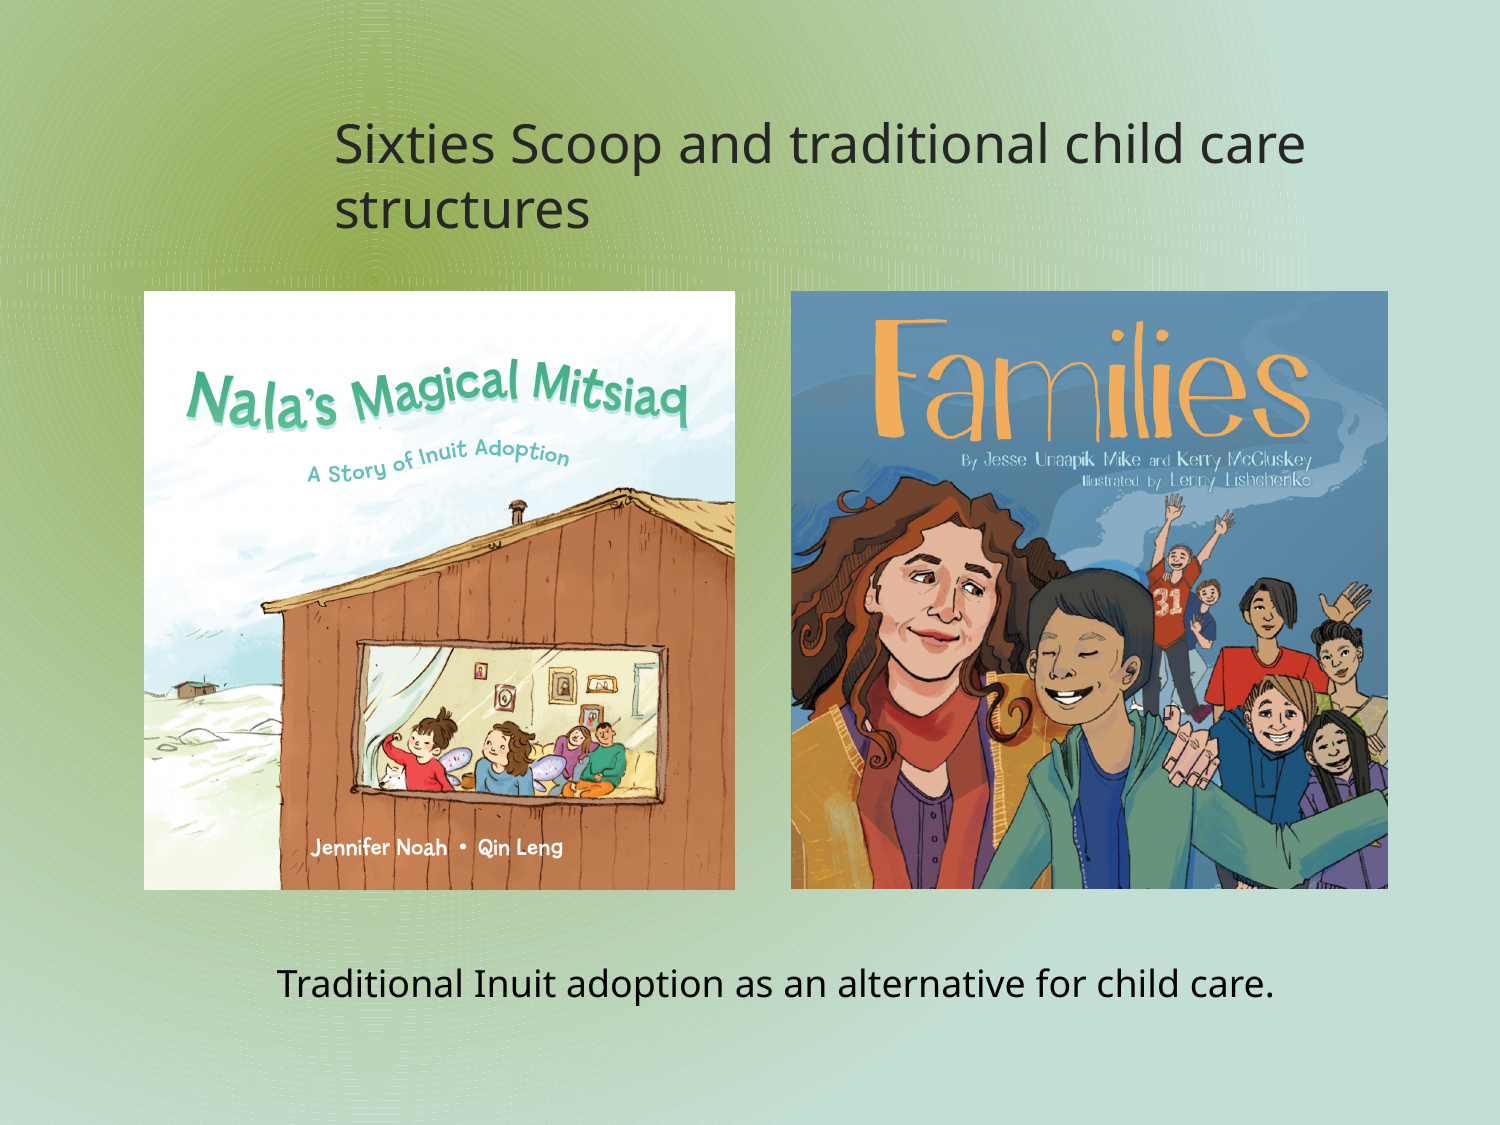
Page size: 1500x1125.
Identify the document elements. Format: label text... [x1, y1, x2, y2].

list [790, 291, 1389, 889]
title Sixties Scoop and traditional child care structures [319, 102, 1400, 313]
text_box Traditional Inuit adoption as an alternative for child care. [262, 952, 1500, 1013]
picture [143, 291, 735, 890]
